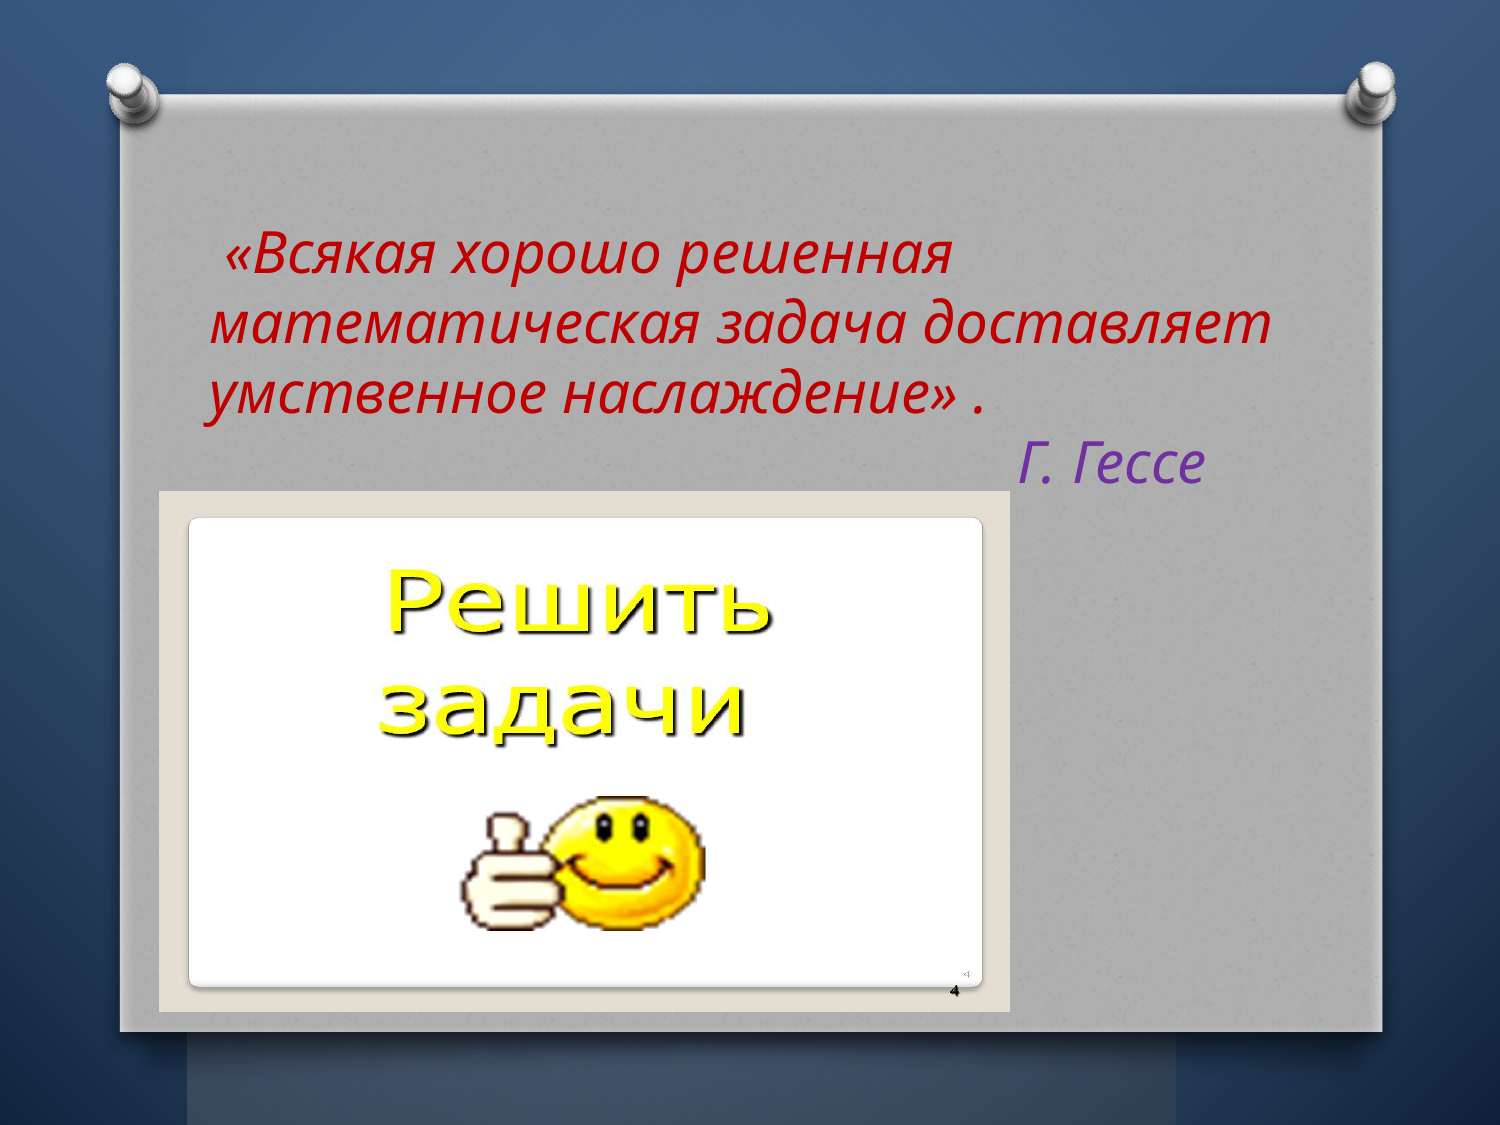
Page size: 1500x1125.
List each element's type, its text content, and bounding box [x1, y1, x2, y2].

picture [159, 491, 1011, 1012]
picture [75, 29, 198, 153]
text_box «Всякая хорошо решенная математическая задача доставляет умственное наслаждение» . Г. Гессе [194, 208, 1341, 573]
picture [1317, 35, 1439, 156]
